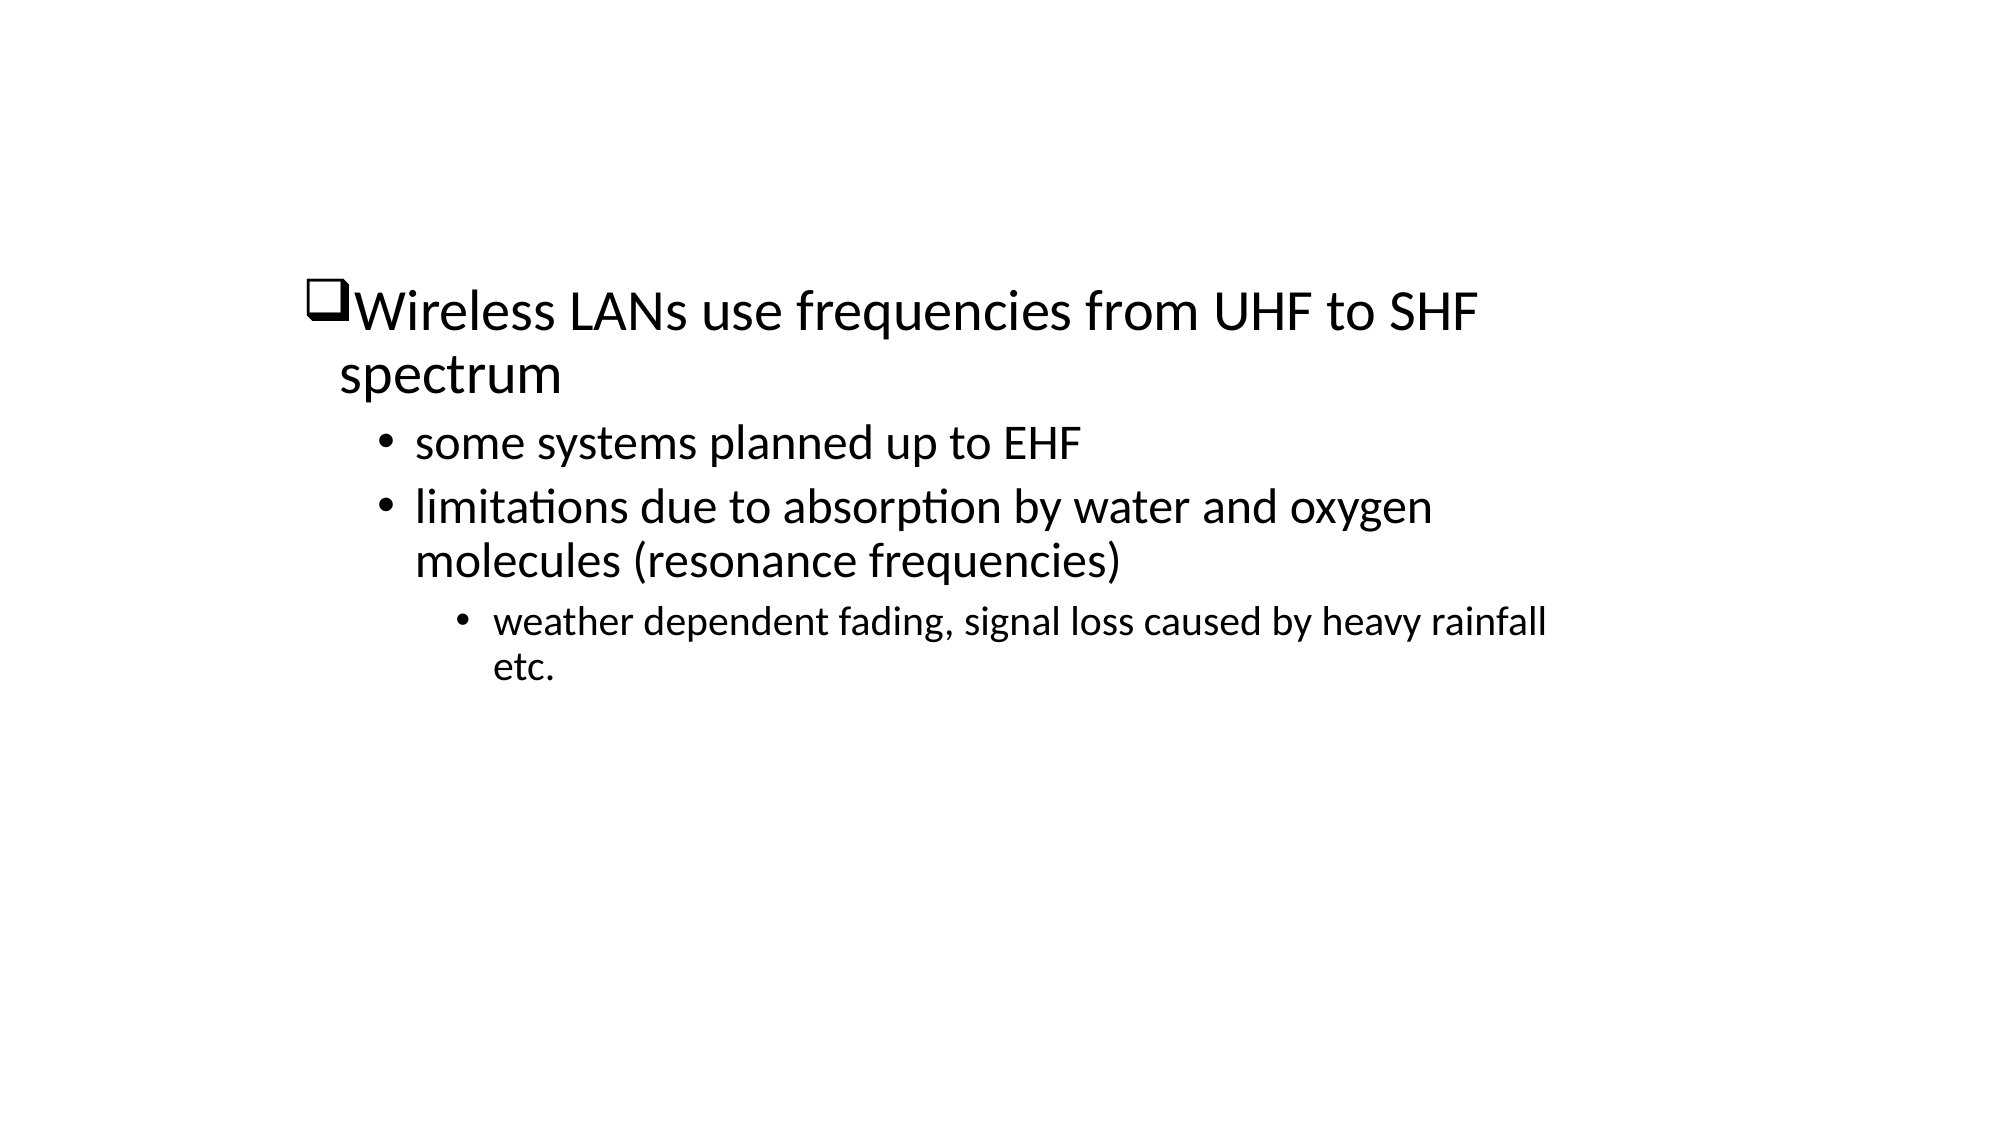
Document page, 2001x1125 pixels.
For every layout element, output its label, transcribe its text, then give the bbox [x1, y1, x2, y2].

list Wireless LANs use frequencies from UHF to SHF spectrum some systems planned up to EHF limitations due to absorption by water and oxygen molecules (resonance frequencies) weather dependent fading, signal loss caused by heavy rainfall etc. [287, 181, 1613, 1020]
